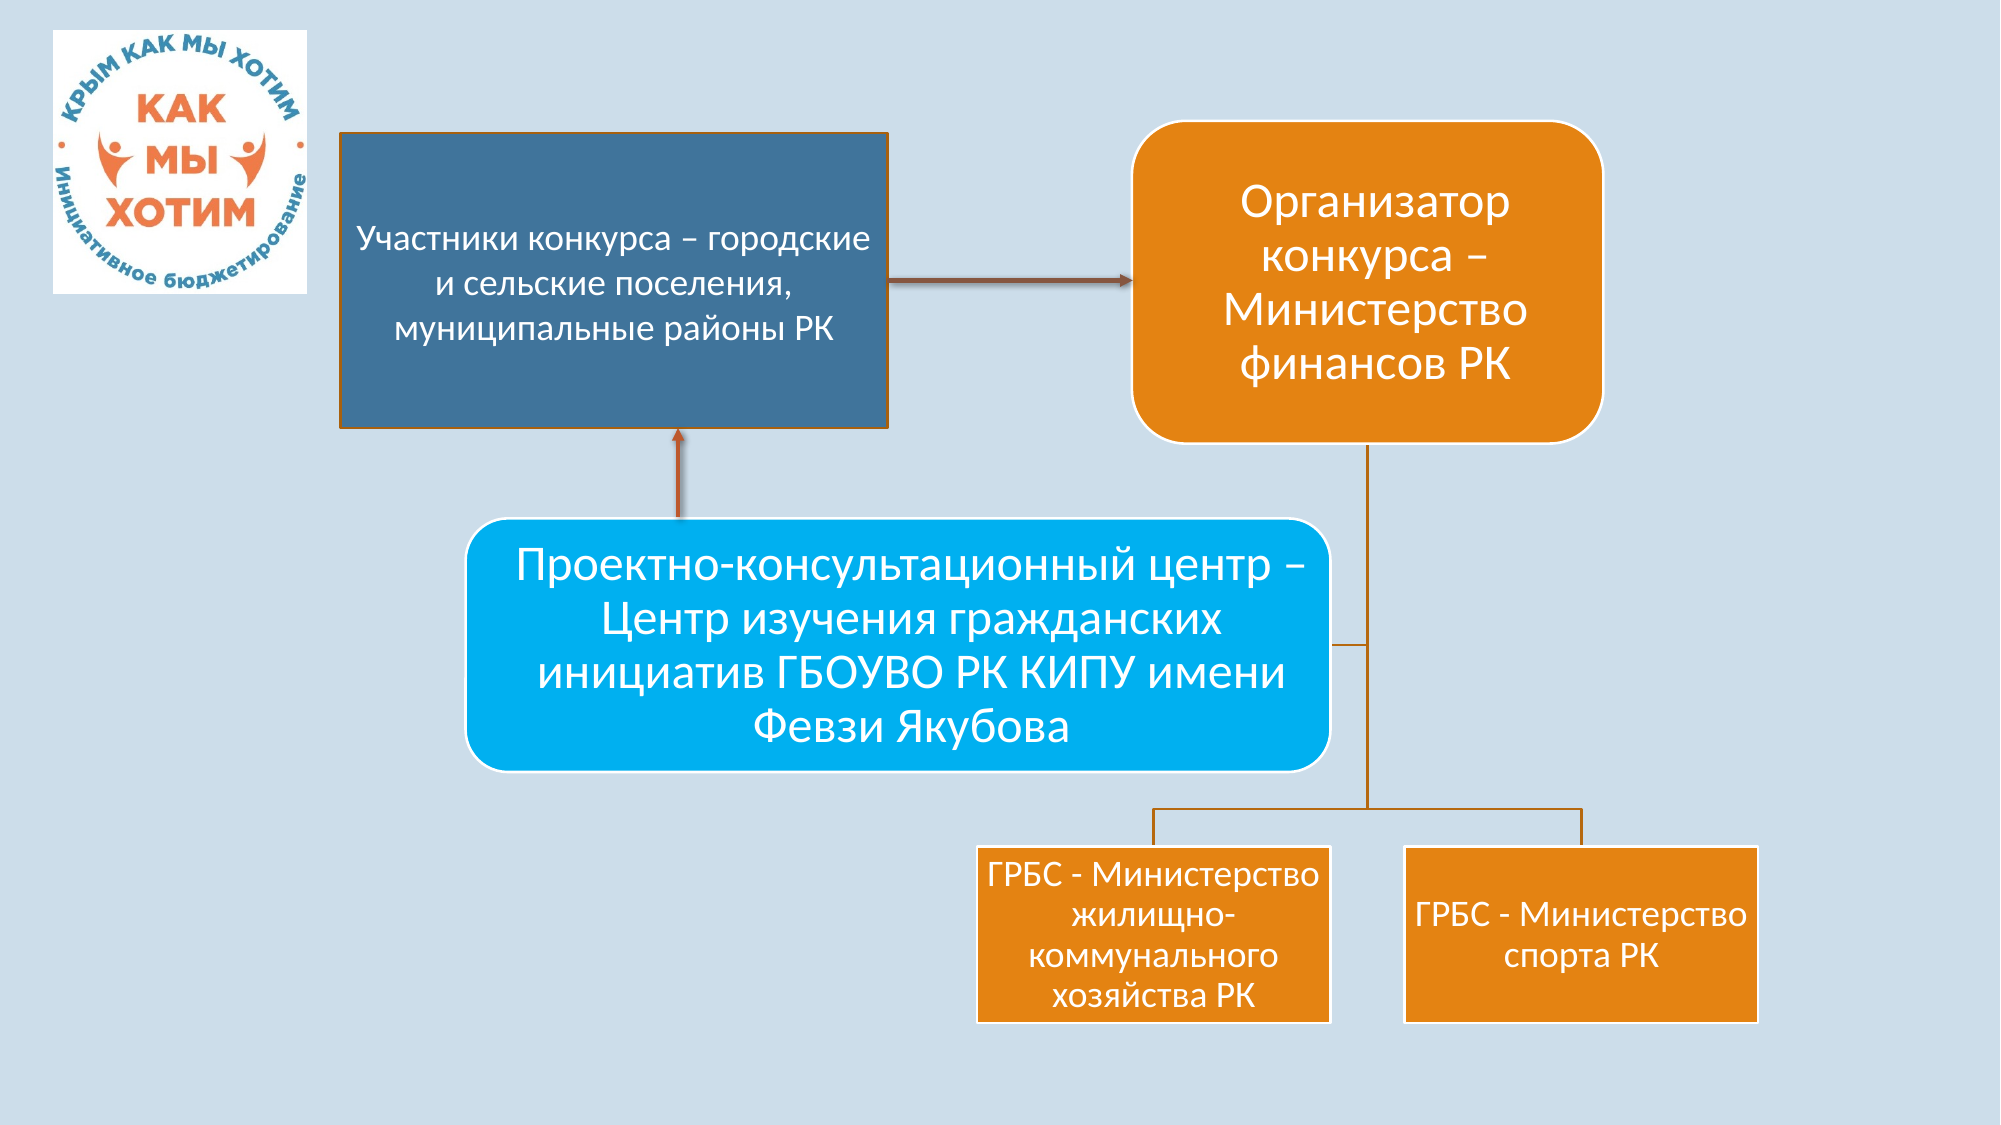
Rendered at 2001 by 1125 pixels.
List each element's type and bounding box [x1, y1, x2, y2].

text_box [305, 120, 1918, 1024]
picture [53, 30, 307, 295]
